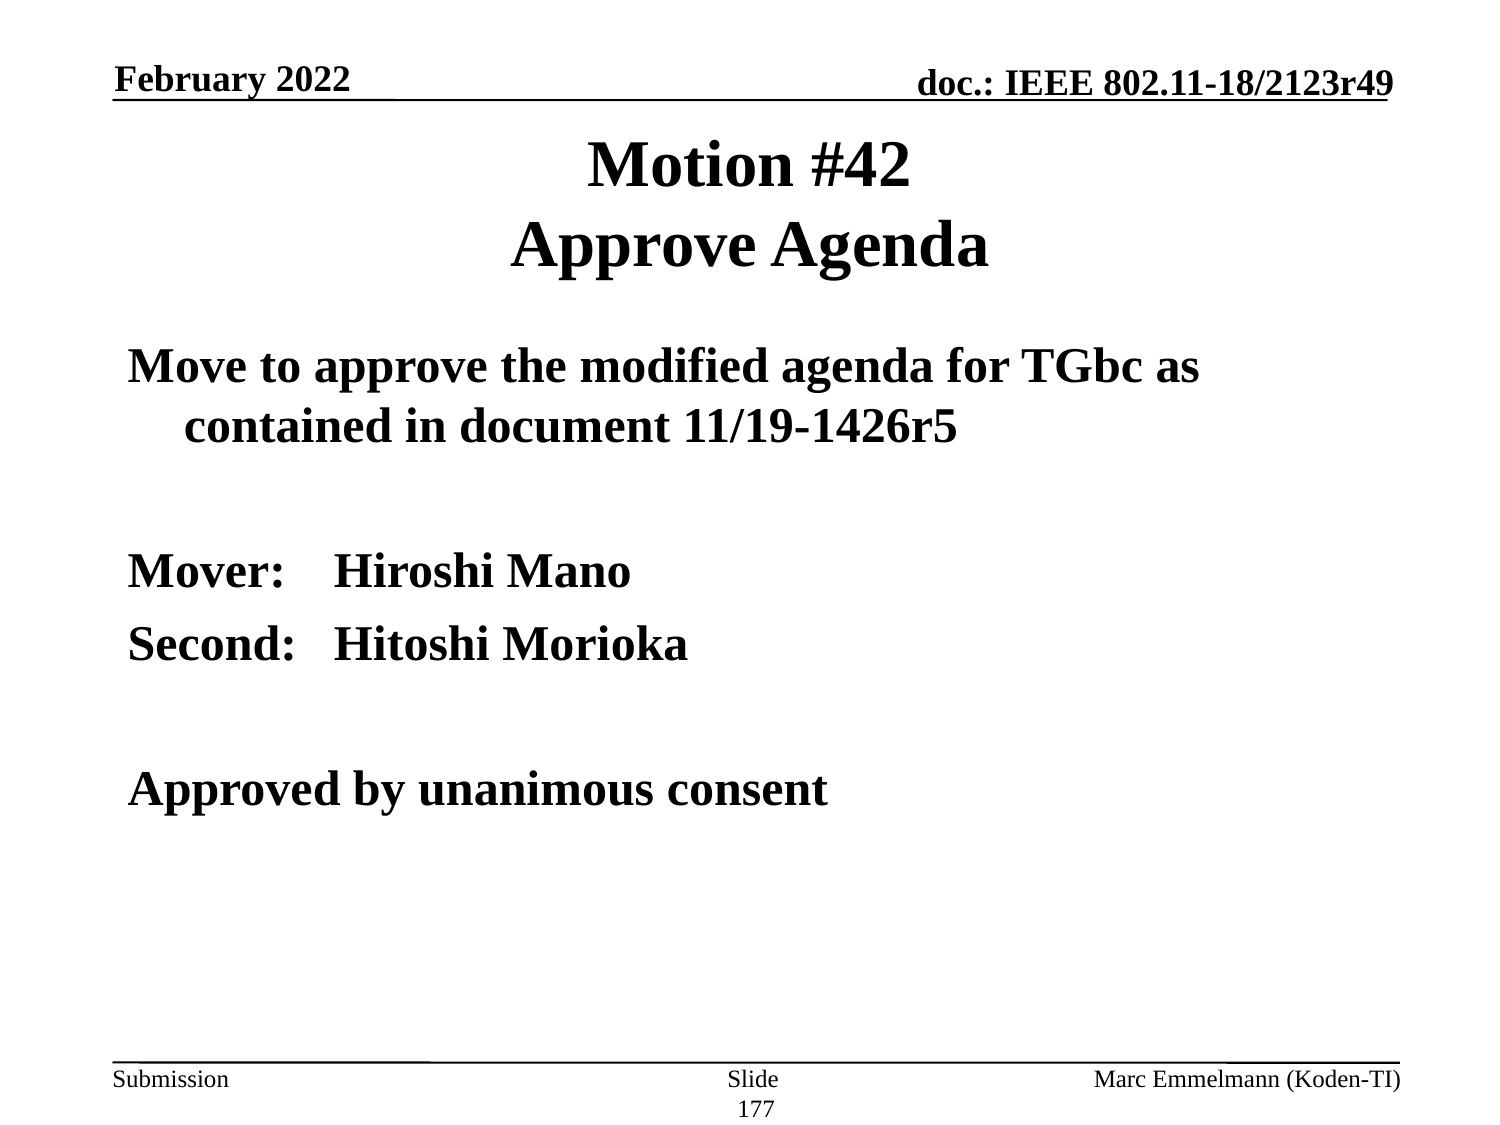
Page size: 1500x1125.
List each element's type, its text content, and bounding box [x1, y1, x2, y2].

title Motion #42 Approve Agenda [112, 112, 1388, 288]
footer Marc Emmelmann (Koden-TI) [878, 1061, 1402, 1093]
list Move to approve the modified agenda for TGbc as contained in document 11/19-1426r5 Mover: Hiroshi Mano Second: Hitoshi Morioka Approved by unanimous consent [112, 324, 1388, 1000]
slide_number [114, 54, 423, 100]
slide_number Slide 177 [712, 1061, 800, 1123]
